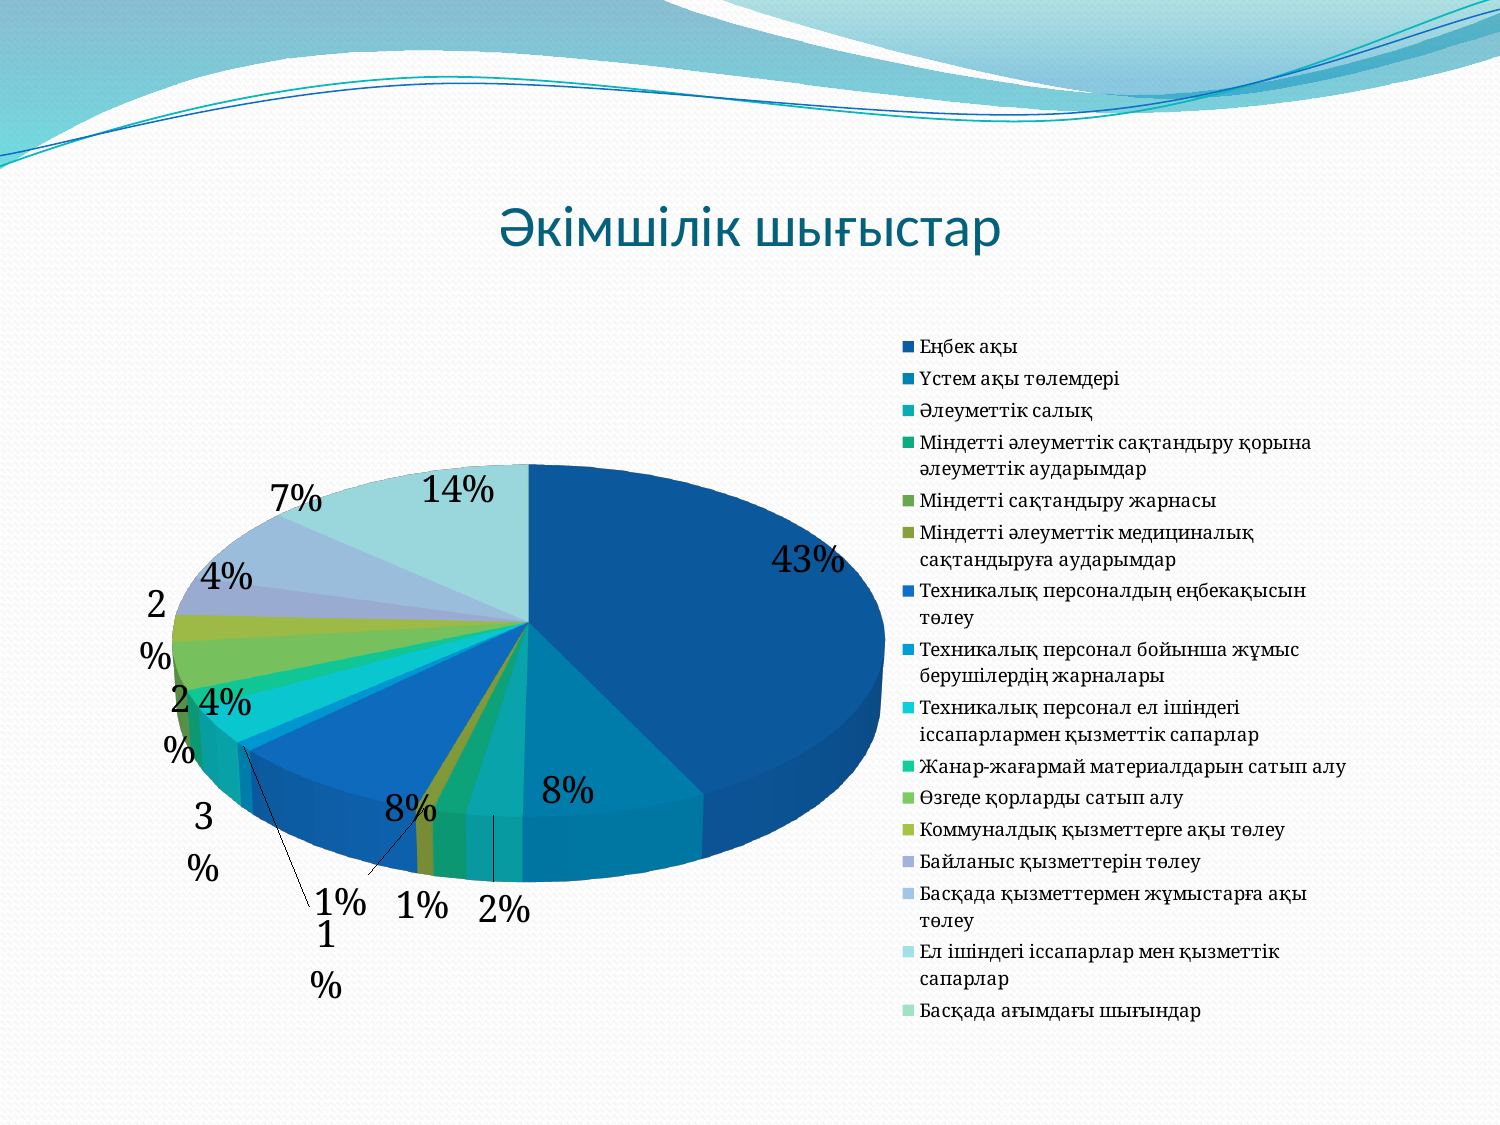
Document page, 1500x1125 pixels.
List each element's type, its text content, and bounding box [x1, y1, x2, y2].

chart [70, 316, 1421, 1037]
title Әкімшілік шығыстар [75, 115, 1425, 258]
